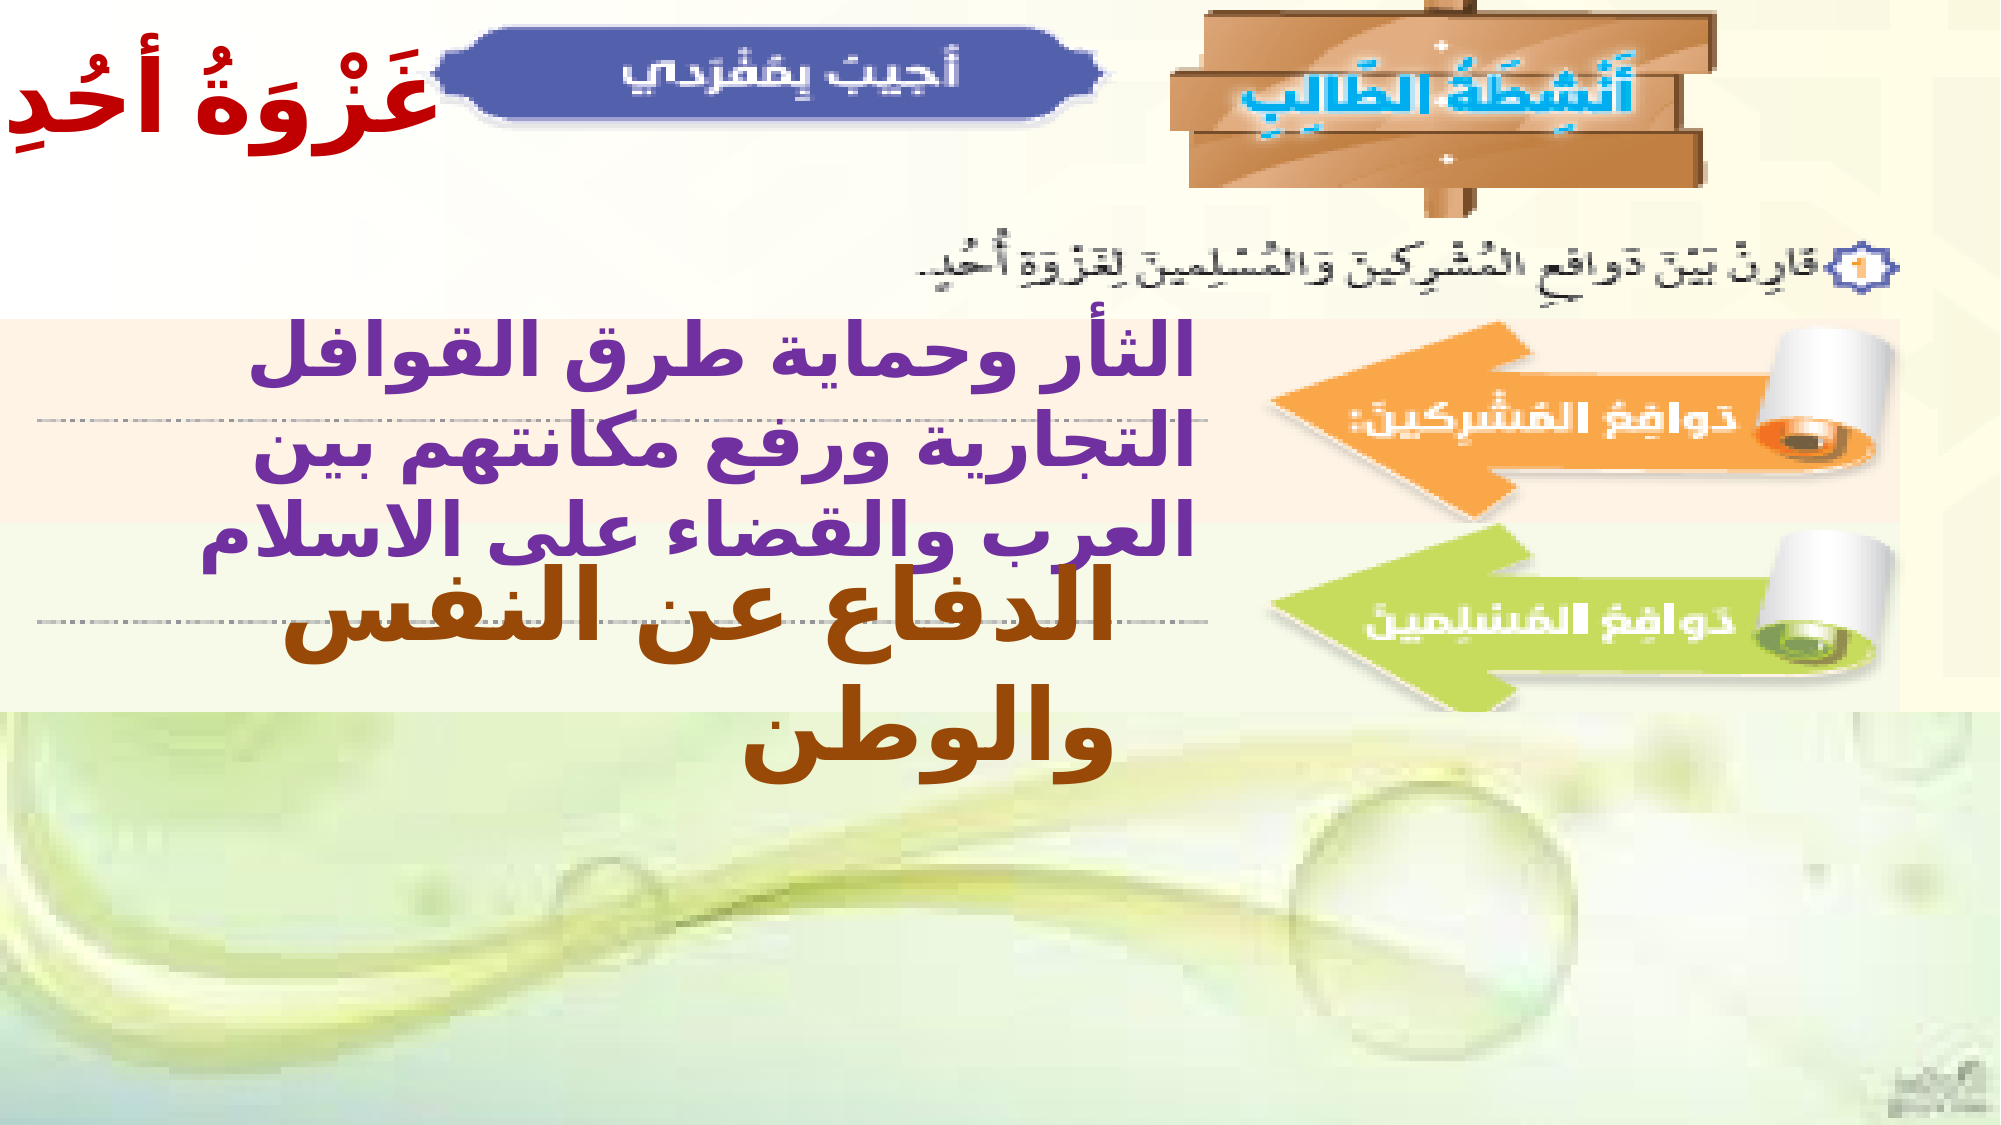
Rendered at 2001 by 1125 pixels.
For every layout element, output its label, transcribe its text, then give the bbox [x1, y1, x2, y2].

picture [0, 0, 2000, 1125]
text_box الدفاع عن النفس والوطن [0, 723, 1135, 788]
